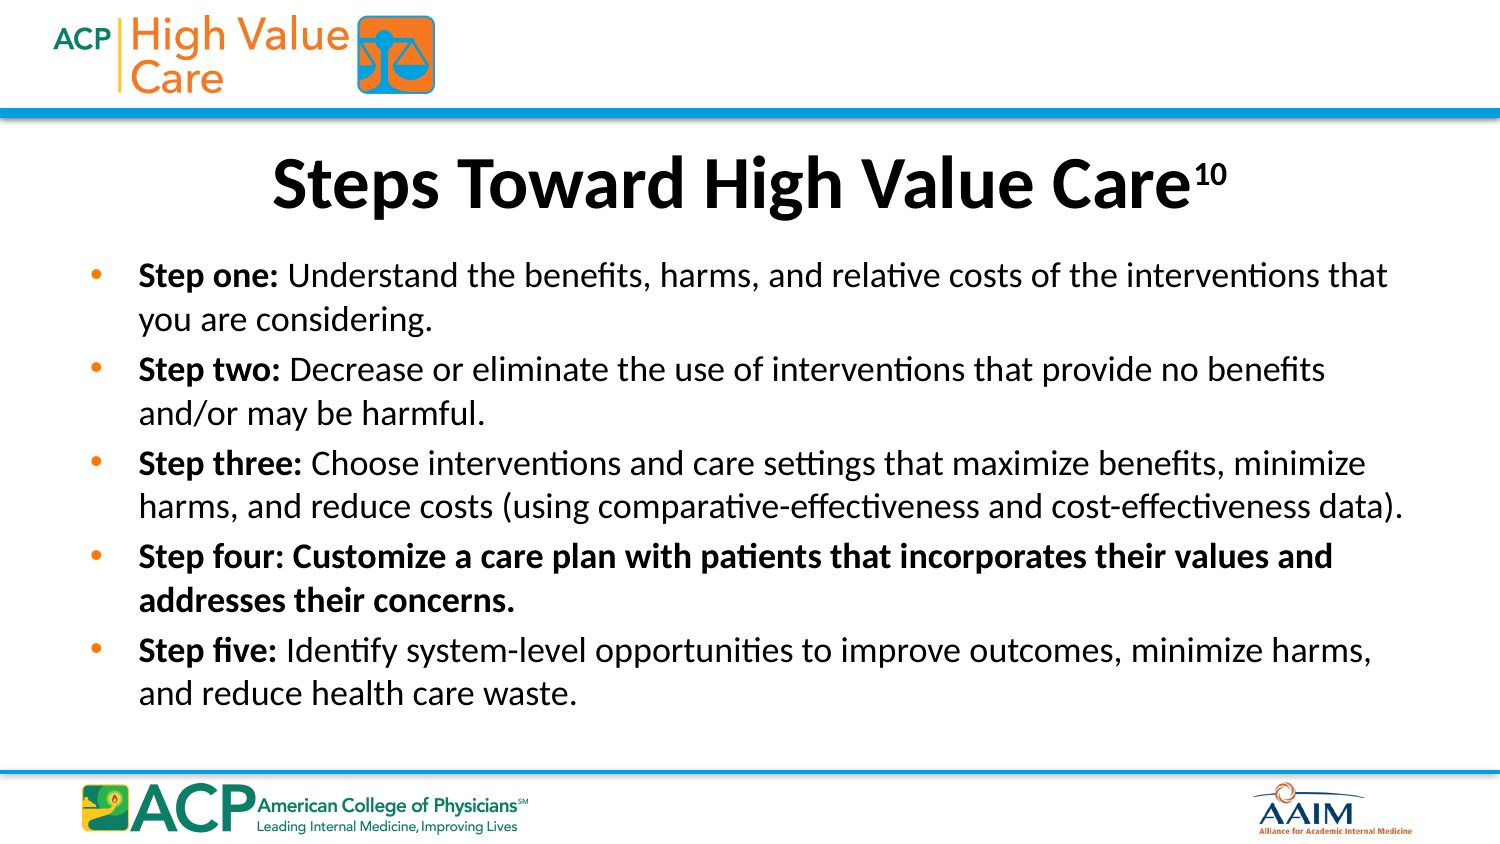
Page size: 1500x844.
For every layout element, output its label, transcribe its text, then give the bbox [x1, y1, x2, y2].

picture [82, 783, 528, 835]
title Steps Toward High Value Care10 [75, 128, 1425, 244]
list Step one: Understand the benefits, harms, and relative costs of the interventions that you are considering. Step two: Decrease or eliminate the use of interventions that provide no benefits and/or may be harmful. Step three: Choose interventions and care settings that maximize benefits, minimize harms, and reduce costs (using comparative-effectiveness and cost-effectiveness data). Step four: Customize a care plan with patients that incorporates their values and addresses their concerns. Step five: Identify system-level opportunities to improve outcomes, minimize harms, and reduce health care waste. [75, 244, 1425, 758]
picture [53, 15, 435, 94]
picture [1253, 782, 1412, 834]
